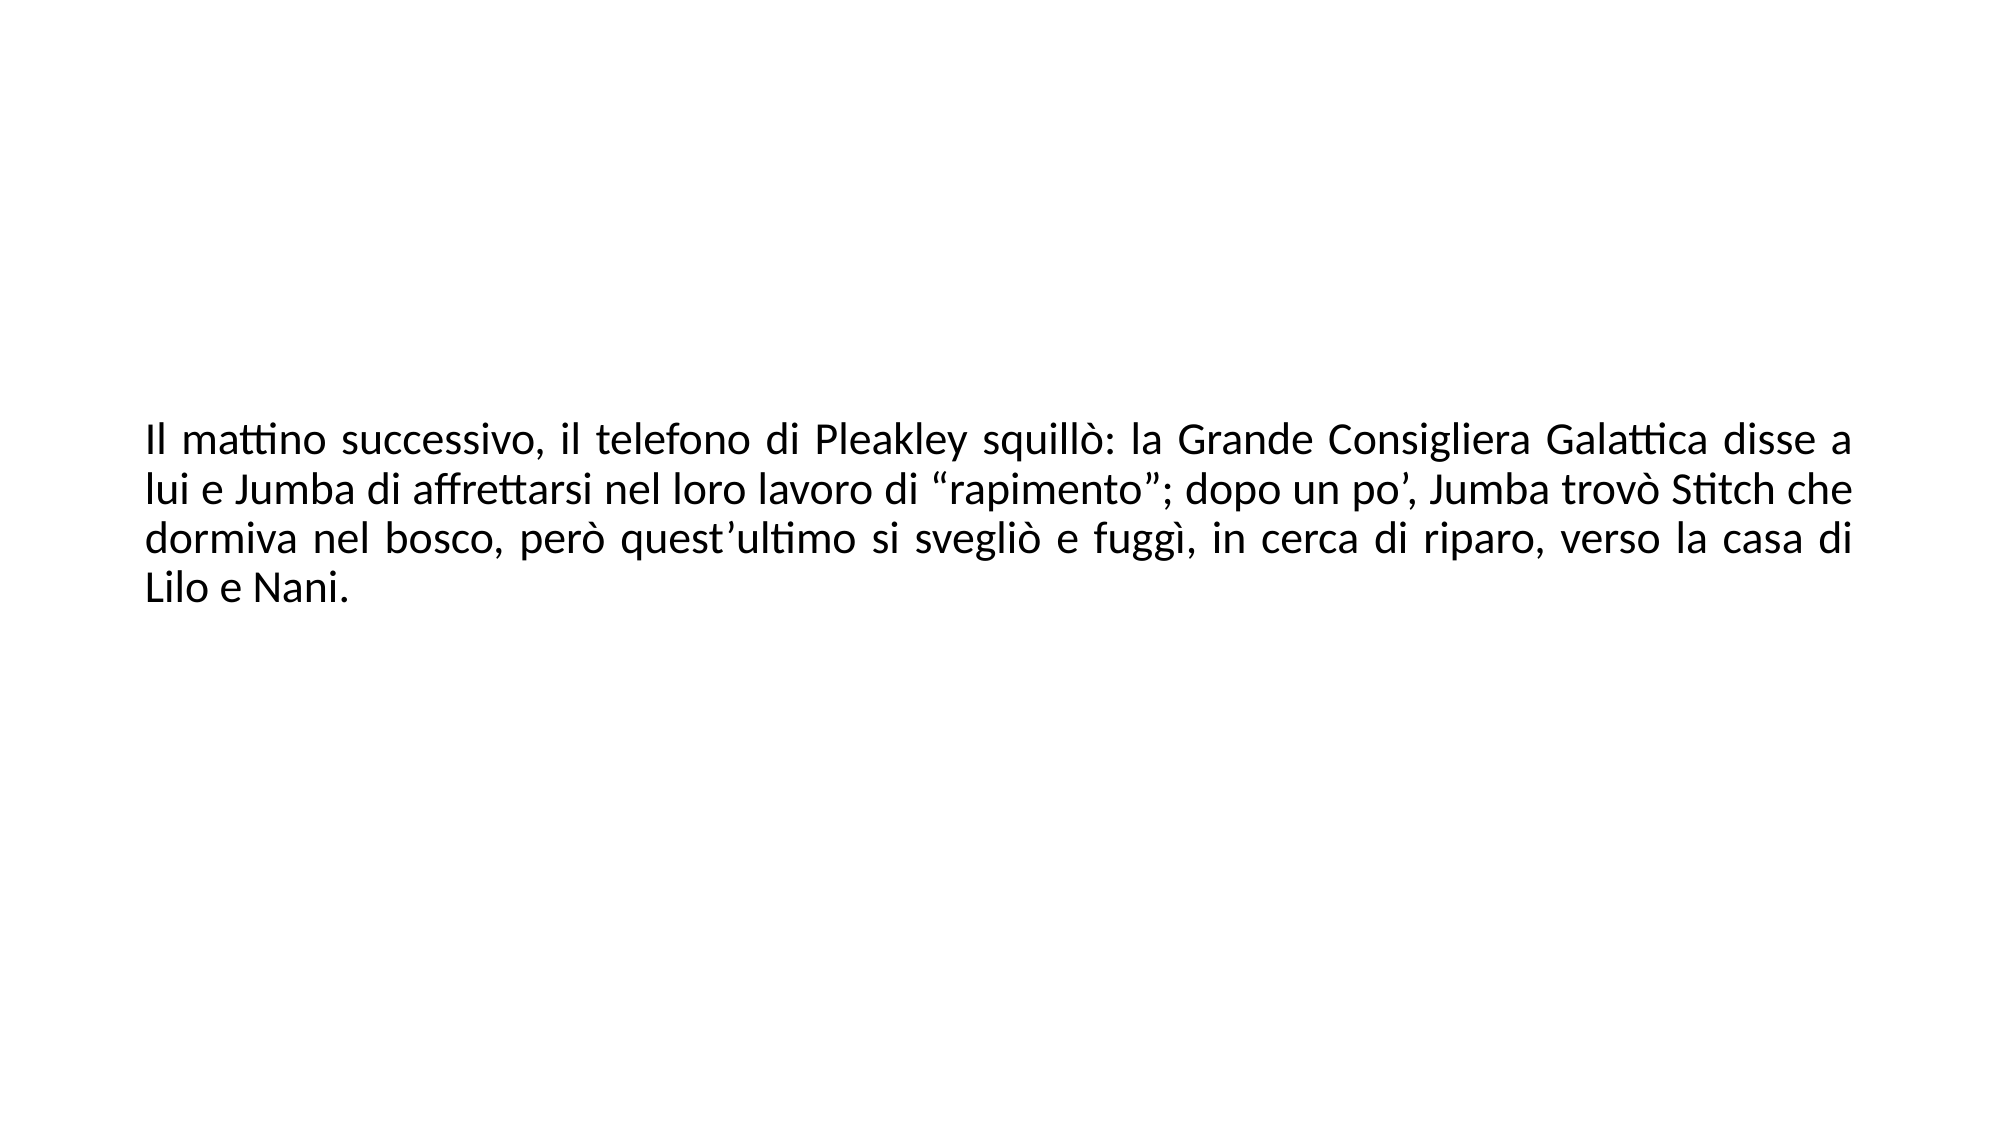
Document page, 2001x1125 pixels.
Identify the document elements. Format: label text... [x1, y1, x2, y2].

list Il mattino successivo, il telefono di Pleakley squillò: la Grande Consigliera Galattica disse a lui e Jumba di affrettarsi nel loro lavoro di “rapimento”; dopo un po’, Jumba trovò Stitch che dormiva nel bosco, però quest’ultimo si svegliò e fuggì, in cerca di riparo, verso la casa di Lilo e Nani. [136, 50, 1863, 1014]
